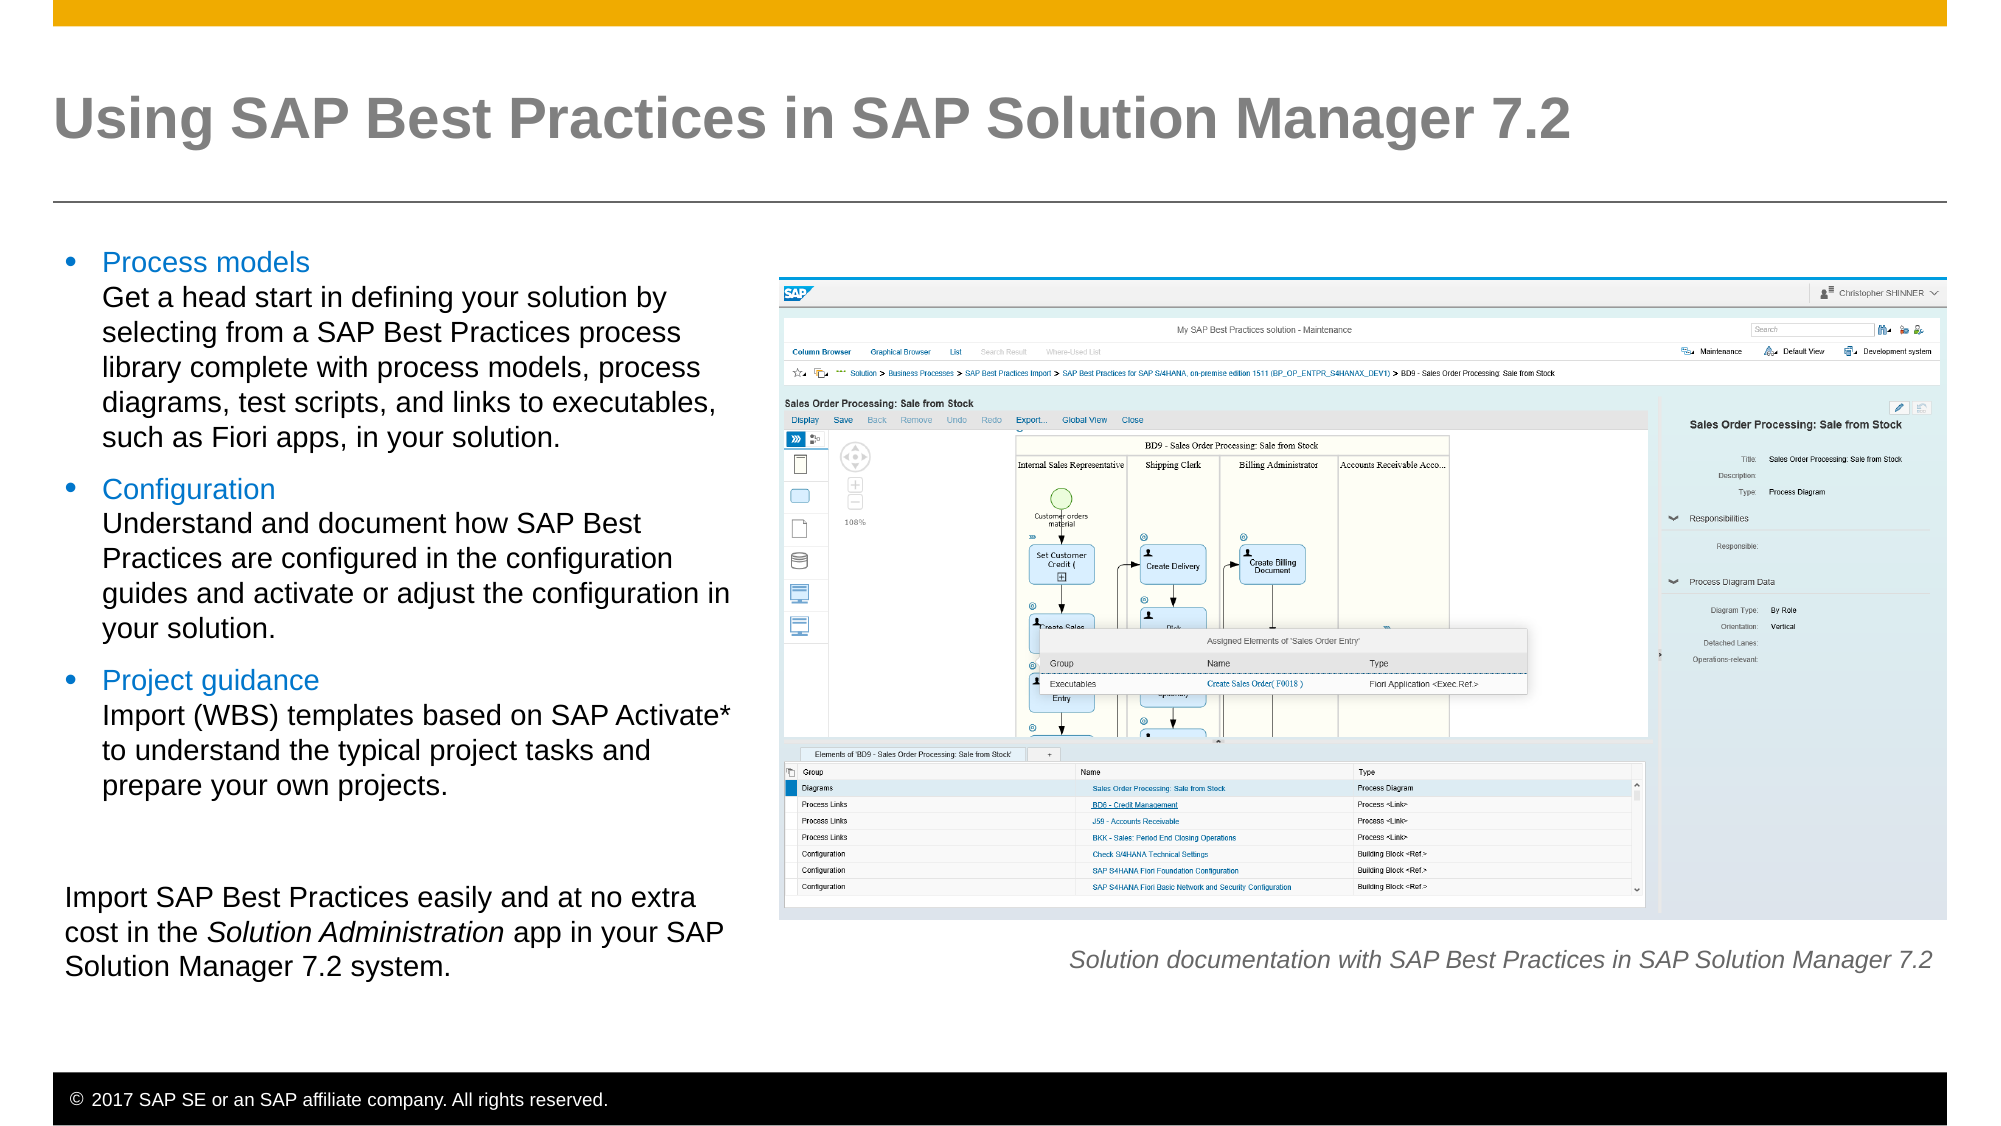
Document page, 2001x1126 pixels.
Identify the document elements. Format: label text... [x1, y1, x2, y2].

picture [779, 281, 1948, 920]
text_box Solution documentation with SAP Best Practices in SAP Solution Manager 7.2 [1047, 943, 1936, 974]
title Using SAP Best Practices in SAP Solution Manager 7.2 [53, 53, 1947, 178]
list Process models Get a head start in defining your solution by selecting from a SAP Best Practices process library complete with process models, process diagrams, test scripts, and links to executables, such as Fiori apps, in your solution. Configuration Understand and document how SAP Best Practices are configured in the configuration guides and activate or adjust the configuration in your solution. Project guidance Import (WBS) templates based on SAP Activate* to understand the typical project tasks and prepare your own projects. Import SAP Best Practices easily and at no extra cost in the Solution Administration app in your SAP Solution Manager 7.2 system. [64, 243, 752, 983]
